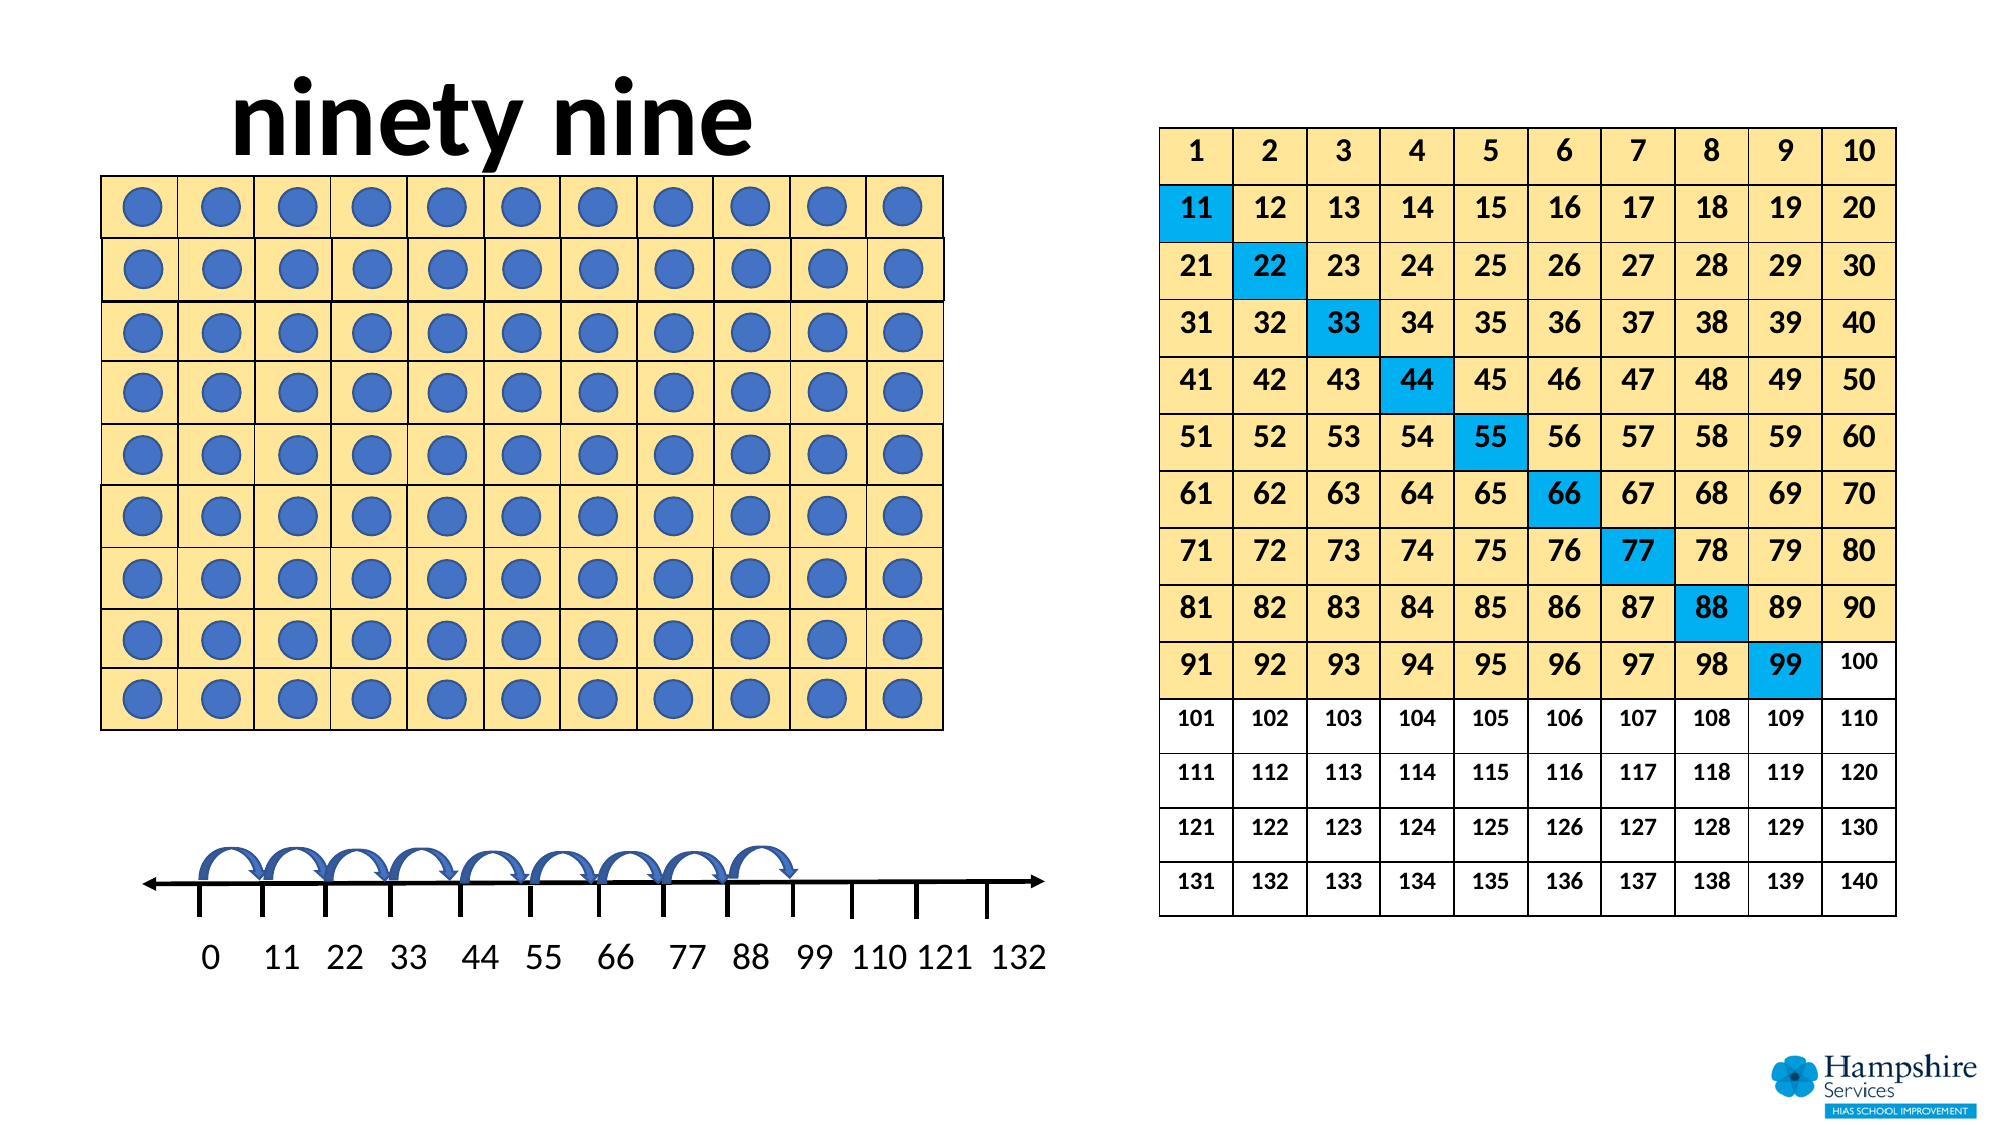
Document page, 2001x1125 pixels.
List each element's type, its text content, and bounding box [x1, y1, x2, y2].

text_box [883, 248, 924, 289]
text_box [653, 435, 694, 476]
table_cell 22 [1234, 243, 1306, 299]
table_cell 34 [1381, 300, 1453, 356]
table_cell 31 [1160, 300, 1232, 356]
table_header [714, 177, 789, 237]
table_header [332, 303, 407, 360]
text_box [278, 435, 319, 476]
table_cell 15 [1455, 186, 1527, 242]
text_box [427, 372, 468, 413]
table_header [562, 303, 636, 360]
table_cell 137 [1602, 863, 1674, 915]
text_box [577, 558, 618, 599]
table_cell 41 [1160, 358, 1232, 413]
table_cell 72 [1234, 529, 1306, 584]
table_cell 122 [1234, 809, 1306, 861]
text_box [459, 845, 799, 881]
table_cell 48 [1676, 358, 1748, 413]
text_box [807, 186, 847, 227]
table_cell 83 [1308, 586, 1379, 641]
table_cell 24 [1381, 243, 1453, 299]
table_cell 128 [1676, 809, 1748, 861]
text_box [653, 679, 694, 720]
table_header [485, 177, 559, 237]
text_box [123, 372, 164, 413]
table_cell 76 [1529, 529, 1600, 584]
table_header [791, 486, 866, 547]
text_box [882, 678, 923, 719]
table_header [102, 610, 177, 667]
table_cell 113 [1308, 754, 1379, 807]
table_cell 100 [1823, 643, 1895, 698]
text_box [730, 619, 771, 660]
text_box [142, 881, 1079, 986]
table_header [867, 486, 942, 547]
text_box [883, 372, 924, 412]
table_cell 64 [1381, 472, 1453, 527]
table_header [638, 669, 712, 729]
table_header [485, 362, 560, 423]
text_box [808, 248, 849, 289]
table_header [714, 610, 789, 667]
text_box [263, 846, 327, 880]
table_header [486, 239, 560, 300]
table_cell 12 [1234, 186, 1306, 242]
table_cell 120 [1823, 754, 1895, 807]
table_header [255, 610, 330, 667]
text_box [122, 187, 163, 227]
table_cell 25 [1455, 243, 1527, 299]
table_cell 111 [1160, 754, 1232, 807]
table_header 8 [1676, 129, 1748, 184]
table_cell 98 [1676, 643, 1748, 698]
text_box [578, 372, 619, 413]
table_header [638, 362, 713, 423]
table_cell 60 [1823, 415, 1895, 470]
table_cell 116 [1529, 754, 1600, 807]
table_cell 89 [1749, 586, 1821, 641]
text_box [731, 248, 772, 289]
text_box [122, 679, 163, 720]
table_header [715, 425, 789, 484]
table_cell 30 [1823, 243, 1895, 299]
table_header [791, 669, 865, 729]
table_cell 18 [1676, 186, 1748, 242]
table_cell 85 [1455, 586, 1527, 641]
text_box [277, 187, 318, 227]
table_cell 67 [1602, 472, 1674, 527]
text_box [501, 435, 542, 476]
table_header [638, 303, 713, 360]
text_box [122, 620, 163, 661]
table_cell 90 [1823, 586, 1895, 641]
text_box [578, 435, 619, 476]
table_cell 130 [1823, 809, 1895, 861]
table_cell 27 [1602, 243, 1674, 299]
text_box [323, 847, 459, 881]
text_box [198, 846, 264, 881]
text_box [201, 435, 242, 476]
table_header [485, 669, 559, 729]
table_cell 118 [1676, 754, 1748, 807]
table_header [561, 548, 636, 608]
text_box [653, 620, 694, 661]
table_cell 28 [1676, 243, 1748, 299]
table_cell 39 [1749, 300, 1821, 356]
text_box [882, 434, 923, 475]
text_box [122, 558, 163, 599]
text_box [502, 249, 543, 290]
table_cell 35 [1455, 300, 1527, 356]
table_cell 32 [1234, 300, 1306, 356]
table_header 6 [1529, 129, 1600, 184]
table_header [179, 239, 254, 300]
table_cell 96 [1529, 643, 1600, 698]
table_cell 26 [1529, 243, 1600, 299]
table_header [867, 669, 942, 729]
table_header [714, 548, 789, 608]
table_cell 114 [1381, 754, 1453, 807]
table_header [102, 486, 177, 547]
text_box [577, 620, 618, 661]
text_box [577, 679, 618, 720]
table_cell 68 [1676, 472, 1748, 527]
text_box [123, 249, 164, 290]
table_header [485, 425, 560, 484]
table_cell 140 [1823, 863, 1895, 915]
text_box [201, 558, 241, 599]
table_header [102, 177, 177, 237]
table_cell 124 [1381, 809, 1453, 861]
table_cell 121 [1160, 809, 1232, 861]
table_cell 112 [1234, 754, 1306, 807]
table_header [332, 486, 406, 547]
table_cell 88 [1676, 586, 1748, 641]
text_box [882, 495, 923, 536]
table_cell 52 [1234, 415, 1306, 470]
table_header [638, 548, 712, 608]
table_cell 79 [1749, 529, 1821, 584]
table_cell 42 [1234, 358, 1306, 413]
table_header [485, 303, 560, 360]
table_cell 20 [1823, 186, 1895, 242]
table_cell 97 [1602, 643, 1674, 698]
table_cell 110 [1823, 700, 1895, 753]
table_header [791, 303, 866, 360]
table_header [331, 669, 406, 729]
table_header [179, 362, 254, 423]
table_header [332, 362, 407, 423]
table_cell 55 [1455, 415, 1527, 470]
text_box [653, 187, 694, 227]
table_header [408, 548, 483, 608]
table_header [408, 610, 483, 667]
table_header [333, 239, 407, 300]
table_cell 44 [1381, 358, 1453, 413]
table_cell 58 [1676, 415, 1748, 470]
text_box [278, 313, 319, 354]
table_cell 54 [1381, 415, 1453, 470]
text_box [201, 187, 241, 227]
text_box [578, 496, 619, 537]
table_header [868, 239, 943, 300]
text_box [501, 187, 542, 227]
table_cell 57 [1602, 415, 1674, 470]
table_header 1 [1160, 129, 1232, 184]
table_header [256, 239, 331, 300]
table_cell 61 [1160, 472, 1232, 527]
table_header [638, 177, 712, 237]
text_box [578, 313, 619, 354]
text_box [653, 313, 694, 354]
table_header [791, 425, 866, 484]
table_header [331, 548, 406, 608]
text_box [882, 619, 923, 660]
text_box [653, 558, 694, 599]
table_cell 139 [1749, 863, 1821, 915]
table_cell 45 [1455, 358, 1527, 413]
text_box [352, 313, 392, 354]
table_header [715, 362, 790, 423]
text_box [730, 495, 771, 536]
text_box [730, 678, 771, 719]
table_header 3 [1308, 129, 1379, 184]
text_box [501, 372, 542, 413]
table_cell 43 [1308, 358, 1379, 413]
text_box [352, 372, 392, 413]
table_cell 63 [1308, 472, 1379, 527]
text_box [883, 312, 924, 353]
table_cell 71 [1160, 529, 1232, 584]
table_cell 125 [1455, 809, 1527, 861]
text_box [807, 619, 848, 660]
table_cell 13 [1308, 186, 1379, 242]
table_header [485, 486, 559, 547]
table_header [638, 425, 713, 484]
table_cell 19 [1749, 186, 1821, 242]
table_cell 36 [1529, 300, 1600, 356]
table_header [561, 177, 636, 237]
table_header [102, 548, 177, 608]
table_cell 23 [1308, 243, 1379, 299]
table_cell 11 [1160, 186, 1232, 242]
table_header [178, 177, 253, 237]
table_cell 75 [1455, 529, 1527, 584]
text_box [730, 312, 771, 353]
table_header 10 [1823, 129, 1895, 184]
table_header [103, 239, 178, 300]
table_header [409, 362, 483, 423]
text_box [501, 620, 542, 661]
table_header [868, 425, 942, 484]
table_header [562, 239, 637, 300]
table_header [867, 610, 942, 667]
table_cell 62 [1234, 472, 1306, 527]
table_cell 29 [1749, 243, 1821, 299]
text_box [201, 620, 242, 661]
table_header [332, 425, 407, 484]
table_cell 69 [1749, 472, 1821, 527]
table_header [256, 303, 330, 360]
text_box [122, 496, 163, 537]
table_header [408, 177, 483, 237]
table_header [409, 239, 484, 300]
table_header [561, 610, 636, 667]
table_header [408, 425, 483, 484]
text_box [277, 496, 318, 537]
text_box [501, 313, 542, 354]
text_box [122, 435, 163, 476]
table_cell 117 [1602, 754, 1674, 807]
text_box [807, 678, 847, 719]
table_header [102, 362, 177, 423]
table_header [791, 548, 865, 608]
table_header [561, 425, 636, 484]
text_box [426, 620, 467, 661]
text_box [278, 249, 319, 290]
table_cell 108 [1676, 700, 1748, 753]
table_cell 115 [1455, 754, 1527, 807]
table_cell 17 [1602, 186, 1674, 242]
text_box [653, 372, 694, 413]
table_header [715, 303, 790, 360]
table_cell 50 [1823, 358, 1895, 413]
table_cell 136 [1529, 863, 1600, 915]
table_header [409, 303, 483, 360]
table_cell 106 [1529, 700, 1600, 753]
table_cell 87 [1602, 586, 1674, 641]
table_cell 70 [1823, 472, 1895, 527]
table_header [408, 669, 483, 729]
text_box [807, 312, 848, 353]
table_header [332, 610, 406, 667]
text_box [352, 249, 393, 290]
table_cell 59 [1749, 415, 1821, 470]
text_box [730, 558, 771, 599]
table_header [867, 177, 942, 237]
table_cell 16 [1529, 186, 1600, 242]
table_cell 105 [1455, 700, 1527, 753]
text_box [277, 620, 318, 661]
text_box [730, 186, 771, 227]
table_header 5 [1455, 129, 1527, 184]
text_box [202, 249, 243, 290]
table_header 9 [1749, 129, 1821, 184]
table_cell 40 [1823, 300, 1895, 356]
table_header [562, 362, 636, 423]
table_cell 80 [1823, 529, 1895, 584]
table_cell 65 [1455, 472, 1527, 527]
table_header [791, 610, 866, 667]
table_cell 109 [1749, 700, 1821, 753]
table_header [102, 303, 177, 360]
table_cell 138 [1676, 863, 1748, 915]
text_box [501, 679, 542, 720]
table_cell 33 [1308, 300, 1379, 356]
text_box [201, 496, 242, 537]
table_cell 103 [1308, 700, 1379, 753]
table_header [179, 425, 254, 484]
table_cell 81 [1160, 586, 1232, 641]
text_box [427, 496, 468, 537]
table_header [485, 610, 559, 667]
table_cell 74 [1381, 529, 1453, 584]
text_box [201, 372, 242, 413]
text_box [807, 558, 847, 599]
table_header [715, 239, 790, 300]
table_cell 38 [1676, 300, 1748, 356]
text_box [277, 558, 318, 599]
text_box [501, 496, 542, 537]
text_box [351, 435, 392, 476]
table_cell 95 [1455, 643, 1527, 698]
table_cell 107 [1602, 700, 1674, 753]
text_box [201, 313, 242, 354]
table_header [714, 486, 789, 547]
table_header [638, 610, 712, 667]
table_header [179, 303, 254, 360]
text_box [807, 495, 848, 536]
table_cell 123 [1308, 809, 1379, 861]
table_cell 131 [1160, 863, 1232, 915]
picture [1761, 1037, 1991, 1125]
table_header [255, 548, 330, 608]
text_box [882, 558, 923, 599]
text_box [427, 249, 468, 290]
table_cell 84 [1381, 586, 1453, 641]
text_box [882, 186, 923, 227]
table_cell 51 [1160, 415, 1232, 470]
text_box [426, 559, 467, 600]
table_cell 126 [1529, 809, 1600, 861]
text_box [578, 249, 619, 290]
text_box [577, 187, 618, 227]
text_box [807, 372, 848, 412]
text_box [201, 679, 241, 720]
table_header [102, 425, 177, 484]
table_header 4 [1381, 129, 1453, 184]
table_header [255, 177, 330, 237]
table_cell 99 [1749, 643, 1821, 698]
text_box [653, 496, 694, 537]
table_header [868, 303, 943, 360]
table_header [179, 610, 253, 667]
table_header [791, 177, 865, 237]
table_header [178, 548, 253, 608]
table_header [179, 486, 253, 547]
table_header 2 [1234, 129, 1306, 184]
table_cell 102 [1234, 700, 1306, 753]
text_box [654, 249, 695, 290]
table_cell 21 [1160, 243, 1232, 299]
table_cell 56 [1529, 415, 1600, 470]
table_cell 92 [1234, 643, 1306, 698]
text_box [427, 313, 468, 354]
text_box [351, 496, 392, 537]
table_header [485, 548, 559, 608]
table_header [867, 548, 942, 608]
table_cell 73 [1308, 529, 1379, 584]
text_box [277, 679, 318, 720]
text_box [351, 187, 392, 227]
table_cell 77 [1602, 529, 1674, 584]
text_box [426, 679, 467, 720]
table_cell 78 [1676, 529, 1748, 584]
table_cell 134 [1381, 863, 1453, 915]
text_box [730, 434, 771, 475]
text_box [730, 372, 771, 412]
table_cell 91 [1160, 643, 1232, 698]
table_cell 53 [1308, 415, 1379, 470]
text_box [351, 558, 392, 599]
table_cell 49 [1749, 358, 1821, 413]
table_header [792, 239, 867, 300]
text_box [427, 435, 468, 476]
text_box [426, 187, 467, 228]
text_box [278, 372, 319, 413]
table_cell 46 [1529, 358, 1600, 413]
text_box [501, 558, 542, 599]
table_cell 47 [1602, 358, 1674, 413]
table_cell 127 [1602, 809, 1674, 861]
table_cell 101 [1160, 700, 1232, 753]
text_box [351, 620, 392, 661]
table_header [639, 239, 713, 300]
table_header [256, 362, 330, 423]
table_header [791, 362, 866, 423]
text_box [807, 434, 848, 475]
table_cell 104 [1381, 700, 1453, 753]
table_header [102, 669, 177, 729]
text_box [351, 679, 392, 720]
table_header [408, 486, 483, 547]
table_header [561, 486, 636, 547]
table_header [255, 486, 330, 547]
table_cell 66 [1529, 472, 1600, 527]
table_cell 14 [1381, 186, 1453, 242]
table_cell 86 [1529, 586, 1600, 641]
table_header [638, 486, 713, 547]
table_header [331, 177, 406, 237]
table_cell 129 [1749, 809, 1821, 861]
table_header [255, 425, 330, 484]
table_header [178, 669, 253, 729]
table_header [255, 669, 330, 729]
table_cell 132 [1234, 863, 1306, 915]
text_box ninety nine [214, 35, 771, 175]
table_cell 82 [1234, 586, 1306, 641]
table_cell 133 [1308, 863, 1379, 915]
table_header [714, 669, 789, 729]
table_cell 93 [1308, 643, 1379, 698]
table_header [868, 362, 943, 423]
text_box [123, 313, 164, 354]
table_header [561, 669, 636, 729]
table_cell 94 [1381, 643, 1453, 698]
table_header 7 [1602, 129, 1674, 184]
table_cell 135 [1455, 863, 1527, 915]
table_cell 37 [1602, 300, 1674, 356]
table_cell 119 [1749, 754, 1821, 807]
